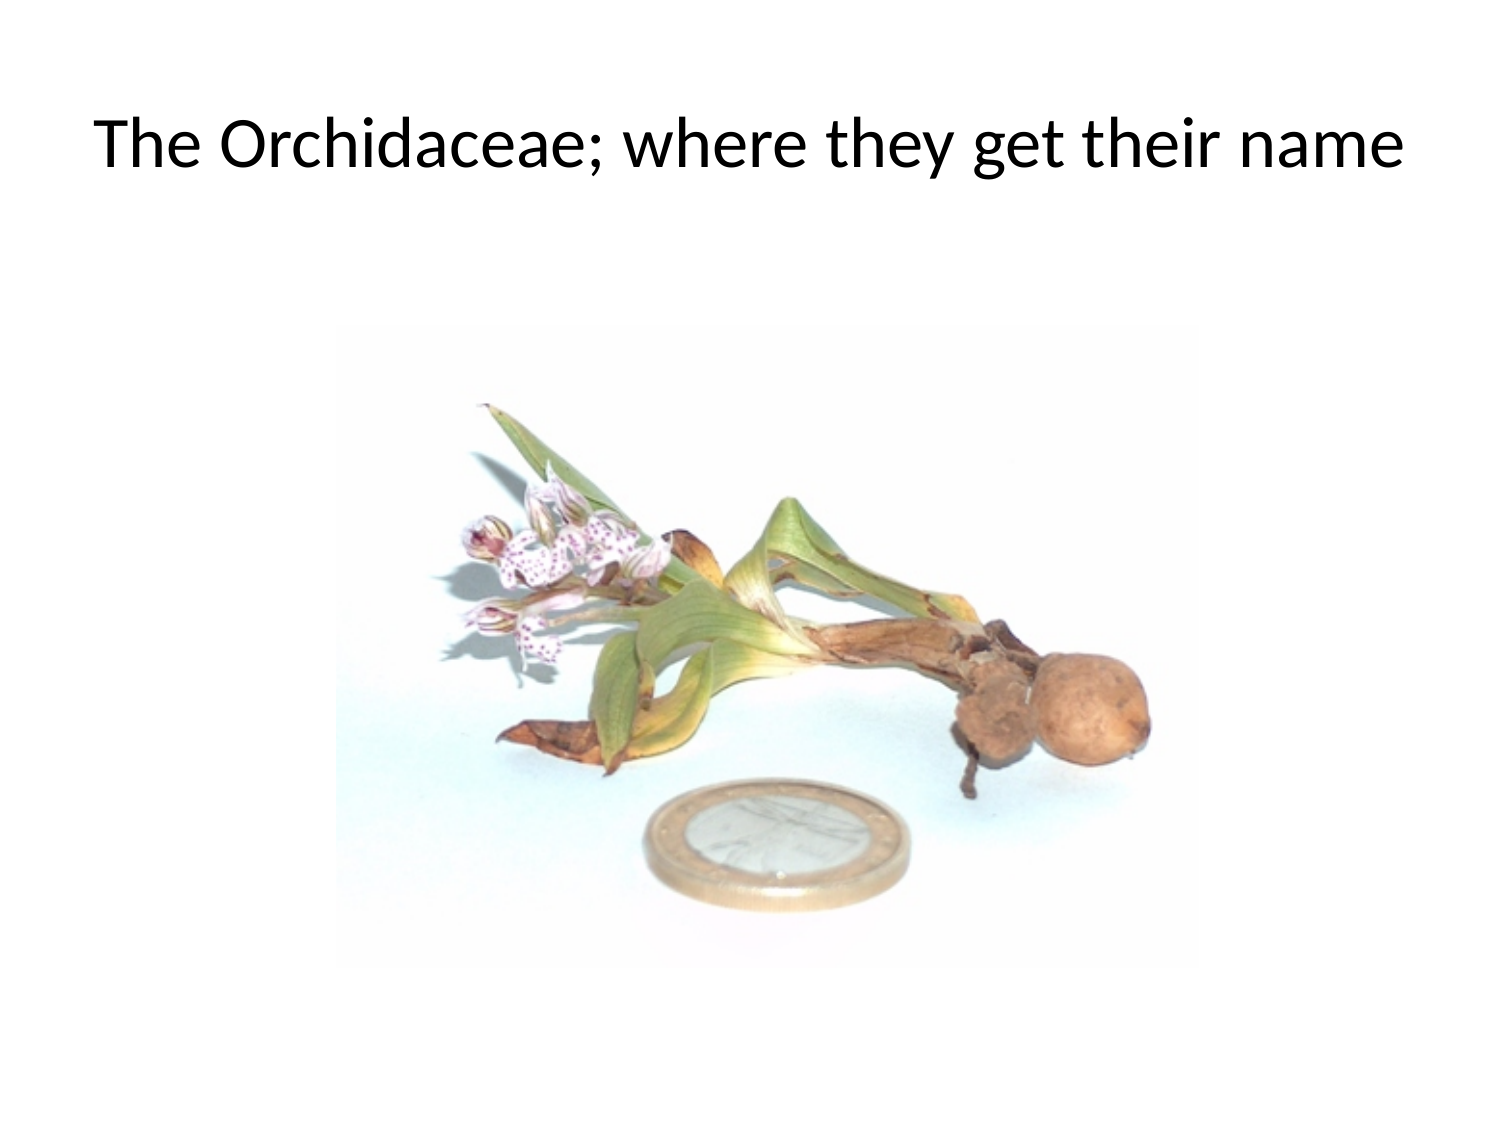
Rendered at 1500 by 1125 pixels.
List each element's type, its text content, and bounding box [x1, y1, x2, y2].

picture [336, 324, 1200, 969]
title The Orchidaceae; where they get their name [75, 45, 1425, 233]
